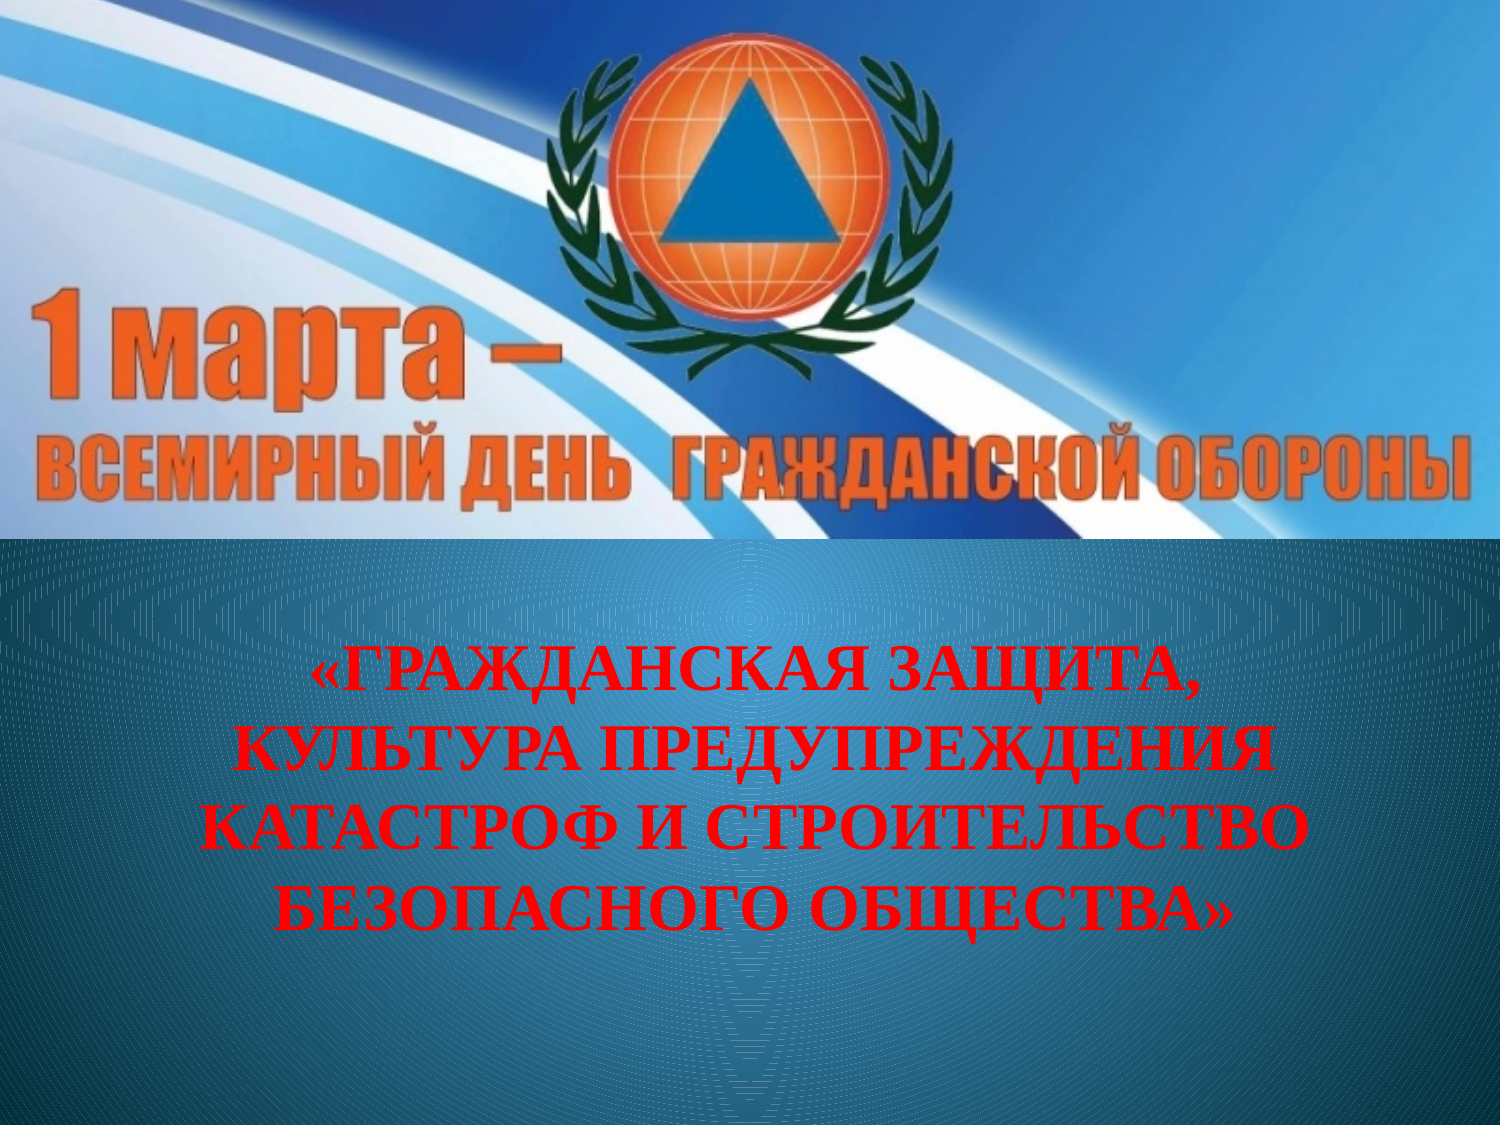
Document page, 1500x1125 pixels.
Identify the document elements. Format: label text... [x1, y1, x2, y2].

picture [0, 0, 1500, 540]
text_box «ГРАЖДАНСКАЯ ЗАЩИТА, КУЛЬТУРА ПРЕДУПРЕЖДЕНИЯ КАТАСТРОФ И СТРОИТЕЛЬСТВО БЕЗОПАСНОГО ОБЩЕСТВА» [123, 553, 1388, 951]
